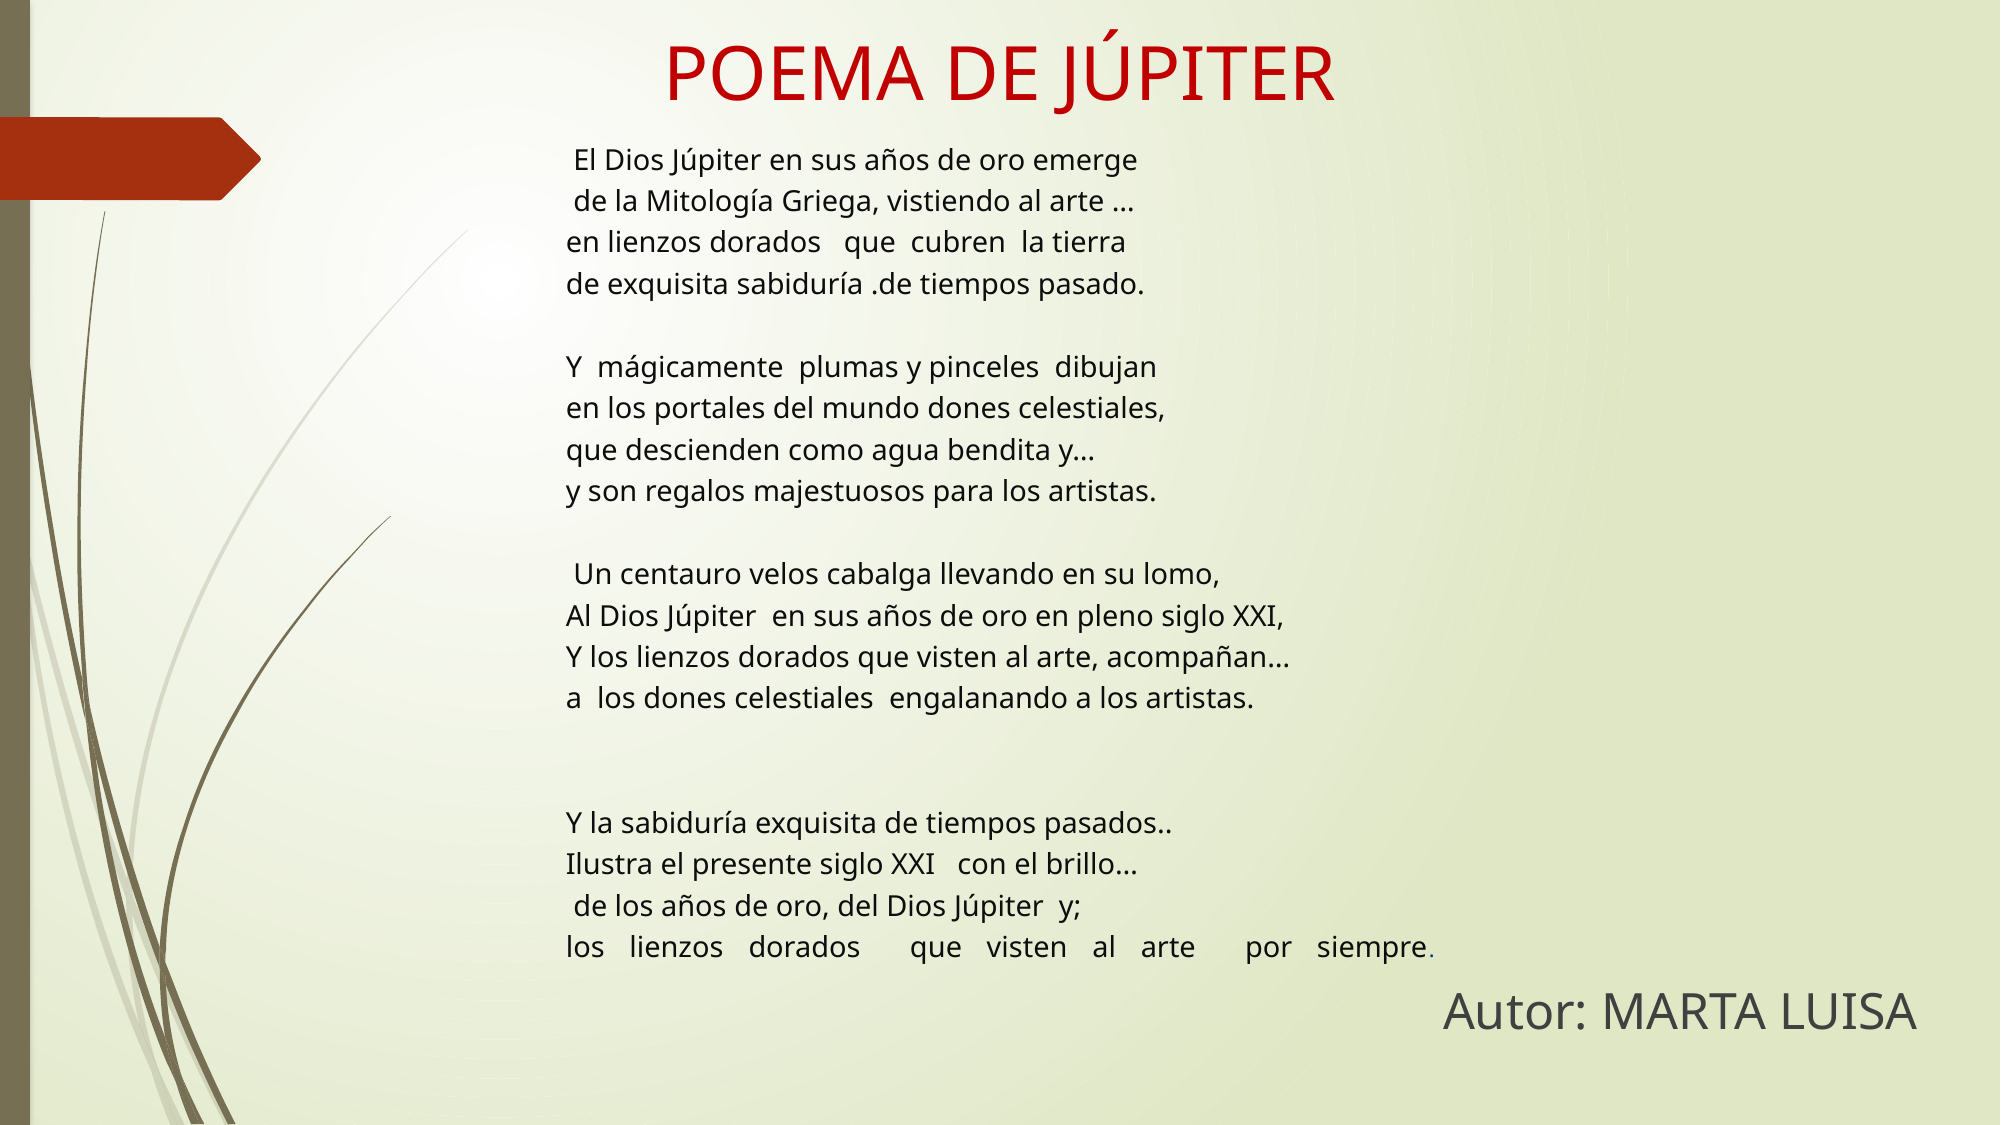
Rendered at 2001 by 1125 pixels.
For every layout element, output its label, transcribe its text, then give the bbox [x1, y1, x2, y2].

list Autor: MARTA LUISA [1428, 972, 1959, 1125]
list El Dios Júpiter en sus años de oro emerge de la Mitología Griega, vistiendo al arte … en lienzos dorados que cubren la tierra de exquisita sabiduría .de tiempos pasado. Y mágicamente plumas y pinceles dibujan en los portales del mundo dones celestiales, que descienden como agua bendita y… y son regalos majestuosos para los artistas. Un centauro velos cabalga llevando en su lomo, Al Dios Júpiter en sus años de oro en pleno siglo XXI, Y los lienzos dorados que visten al arte, acompañan… a los dones celestiales engalanando a los artistas. Y la sabiduría exquisita de tiempos pasados.. Ilustra el presente siglo XXI con el brillo… de los años de oro, del Dios Júpiter y; los lienzos dorados que visten al arte por siempre. [550, 133, 1450, 1023]
title POEMA DE JÚPITER [150, 18, 1851, 164]
